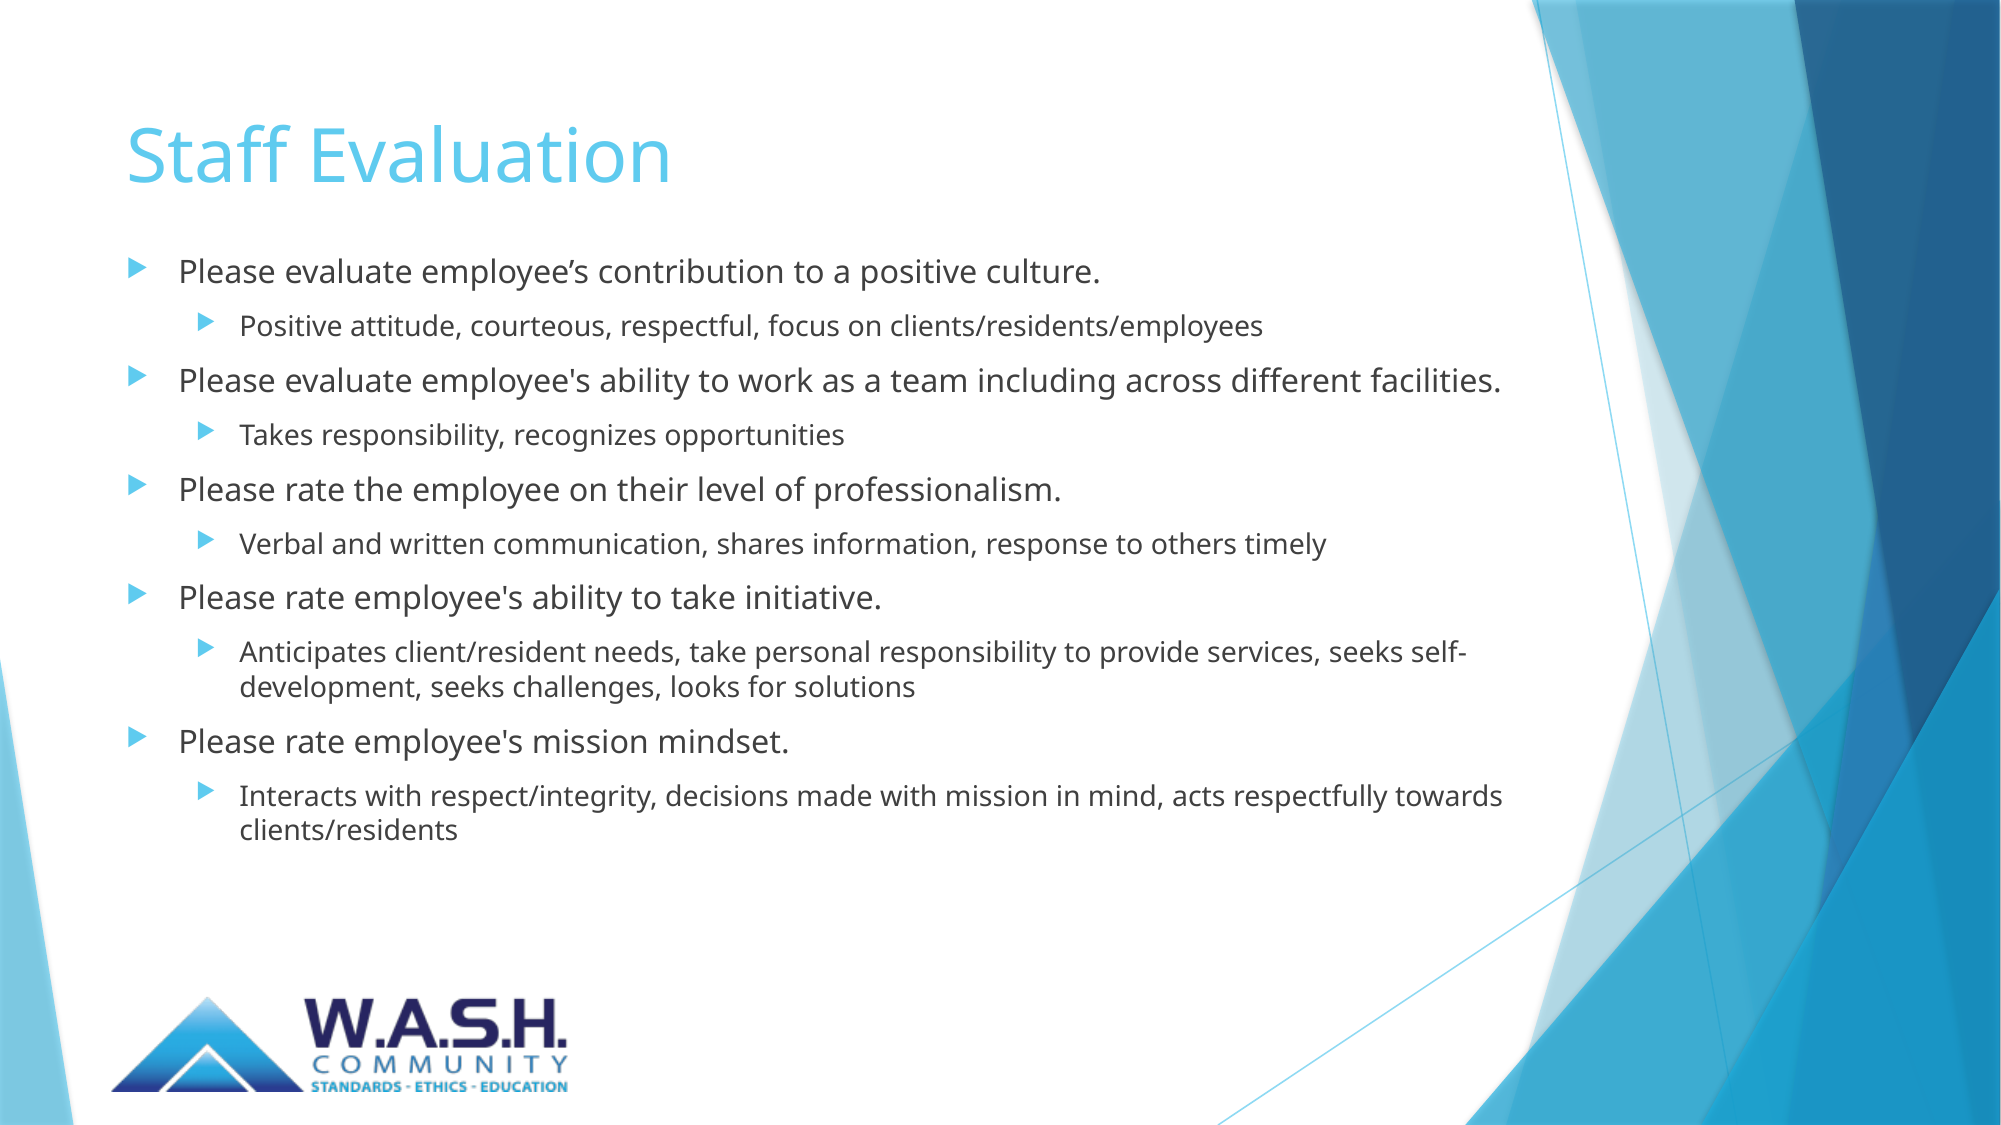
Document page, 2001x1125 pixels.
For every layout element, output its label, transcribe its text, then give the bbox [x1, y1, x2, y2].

picture [110, 965, 643, 1092]
title Staff Evaluation [111, 99, 1522, 244]
list Please evaluate employee’s contribution to a positive culture. Positive attitude, courteous, respectful, focus on clients/residents/employees Please evaluate employee's ability to work as a team including across different facilities. Takes responsibility, recognizes opportunities Please rate the employee on their level of professionalism. Verbal and written communication, shares information, response to others timely Please rate employee's ability to take initiative. Anticipates client/resident needs, take personal responsibility to provide services, seeks self-development, seeks challenges, looks for solutions Please rate employee's mission mindset. Interacts with respect/integrity, decisions made with mission in mind, acts respectfully towards clients/residents [111, 244, 1522, 881]
